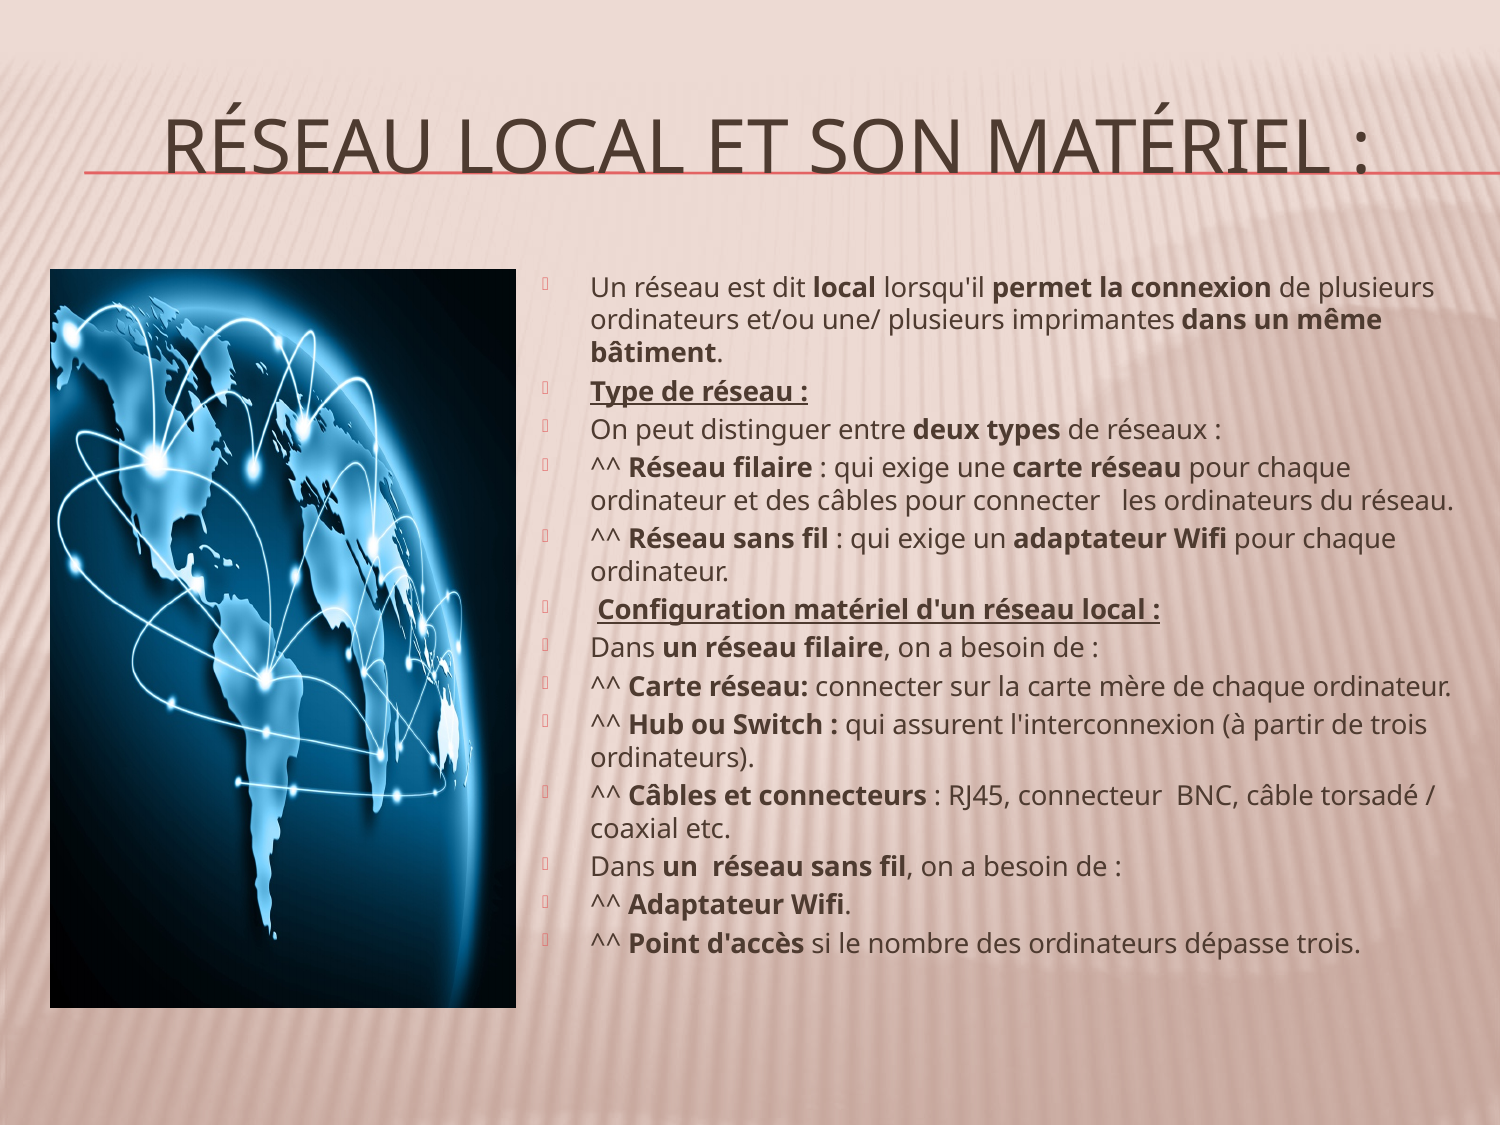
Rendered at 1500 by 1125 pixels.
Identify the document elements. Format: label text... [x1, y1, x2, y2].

title Réseau local et son matériel : [49, 75, 1475, 213]
list Un réseau est dit local lorsqu'il permet la connexion de plusieurs ordinateurs et/ou une/ plusieurs imprimantes dans un même bâtiment. Type de réseau : On peut distinguer entre deux types de réseaux : ^^ Réseau filaire : qui exige une carte réseau pour chaque ordinateur et des câbles pour connecter les ordinateurs du réseau. ^^ Réseau sans fil : qui exige un adaptateur Wifi pour chaque ordinateur. Configuration matériel d'un réseau local : Dans un réseau filaire, on a besoin de : ^^ Carte réseau: connecter sur la carte mère de chaque ordinateur. ^^ Hub ou Switch : qui assurent l'interconnexion (à partir de trois ordinateurs). ^^ Câbles et connecteurs : RJ45, connecteur BNC, câble torsadé / coaxial etc. Dans un réseau sans fil, on a besoin de : ^^ Adaptateur Wifi. ^^ Point d'accès si le nombre des ordinateurs dépasse trois. [527, 262, 1475, 1038]
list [49, 269, 516, 1009]
